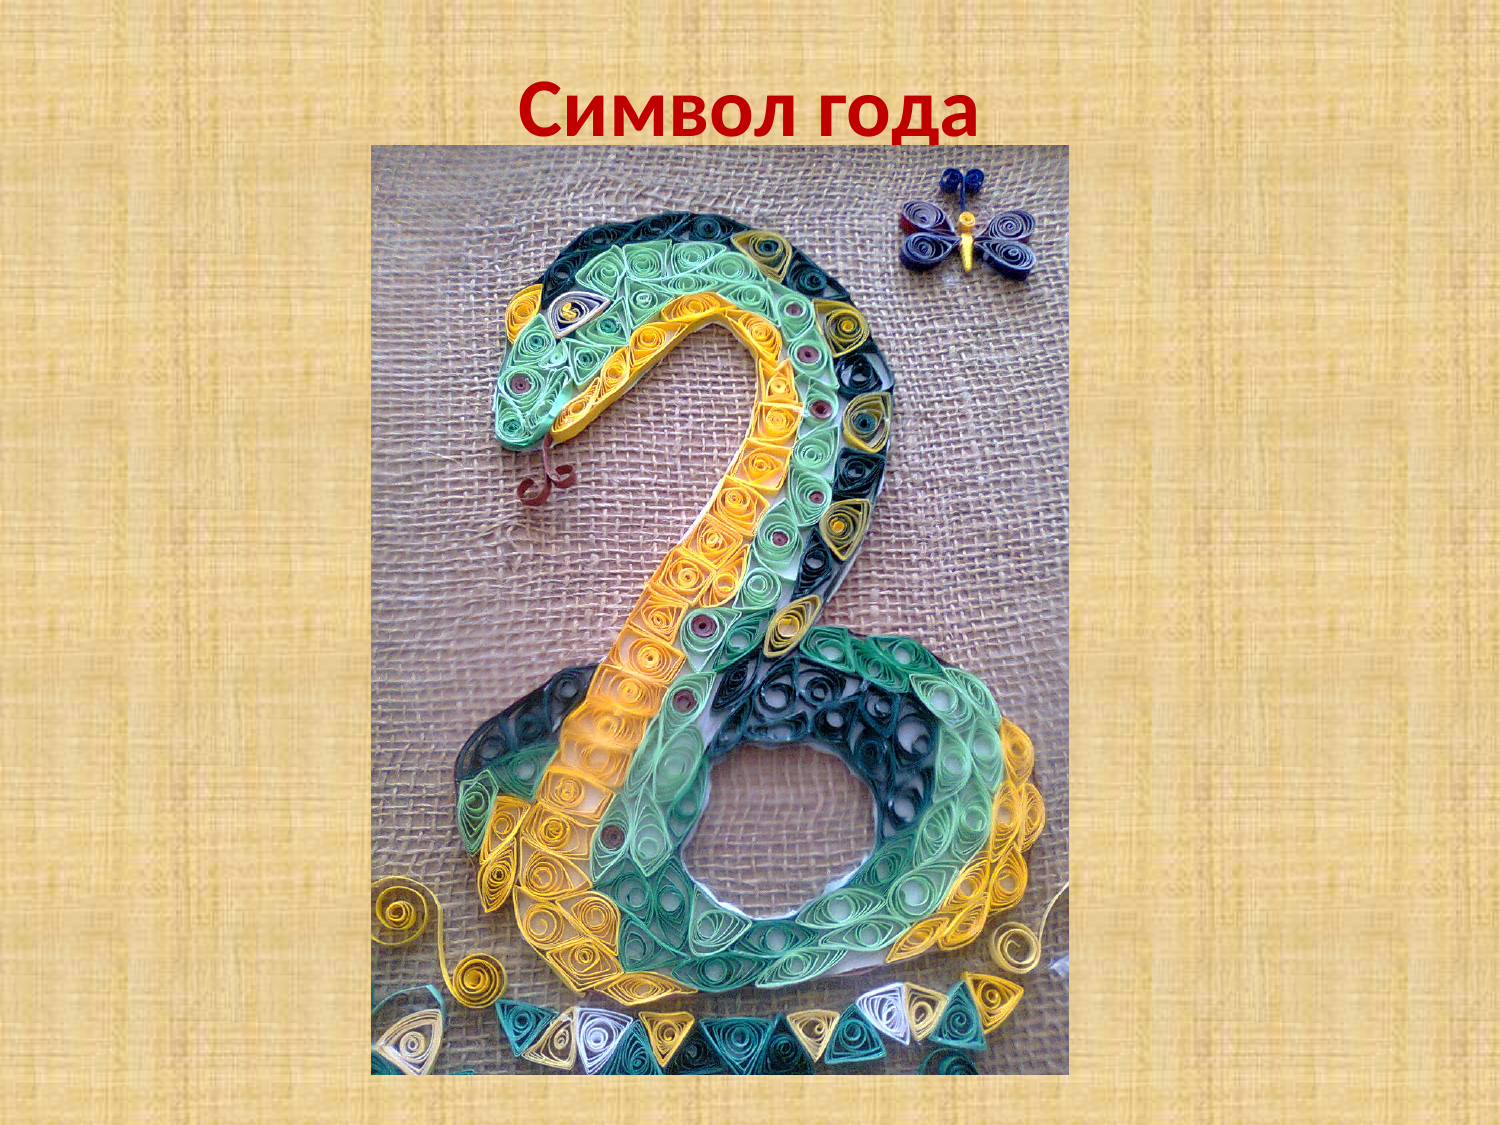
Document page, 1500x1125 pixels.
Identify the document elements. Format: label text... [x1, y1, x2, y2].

picture [0, 0, 1500, 1125]
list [371, 145, 1070, 1075]
title Символ года [75, 45, 1425, 161]
